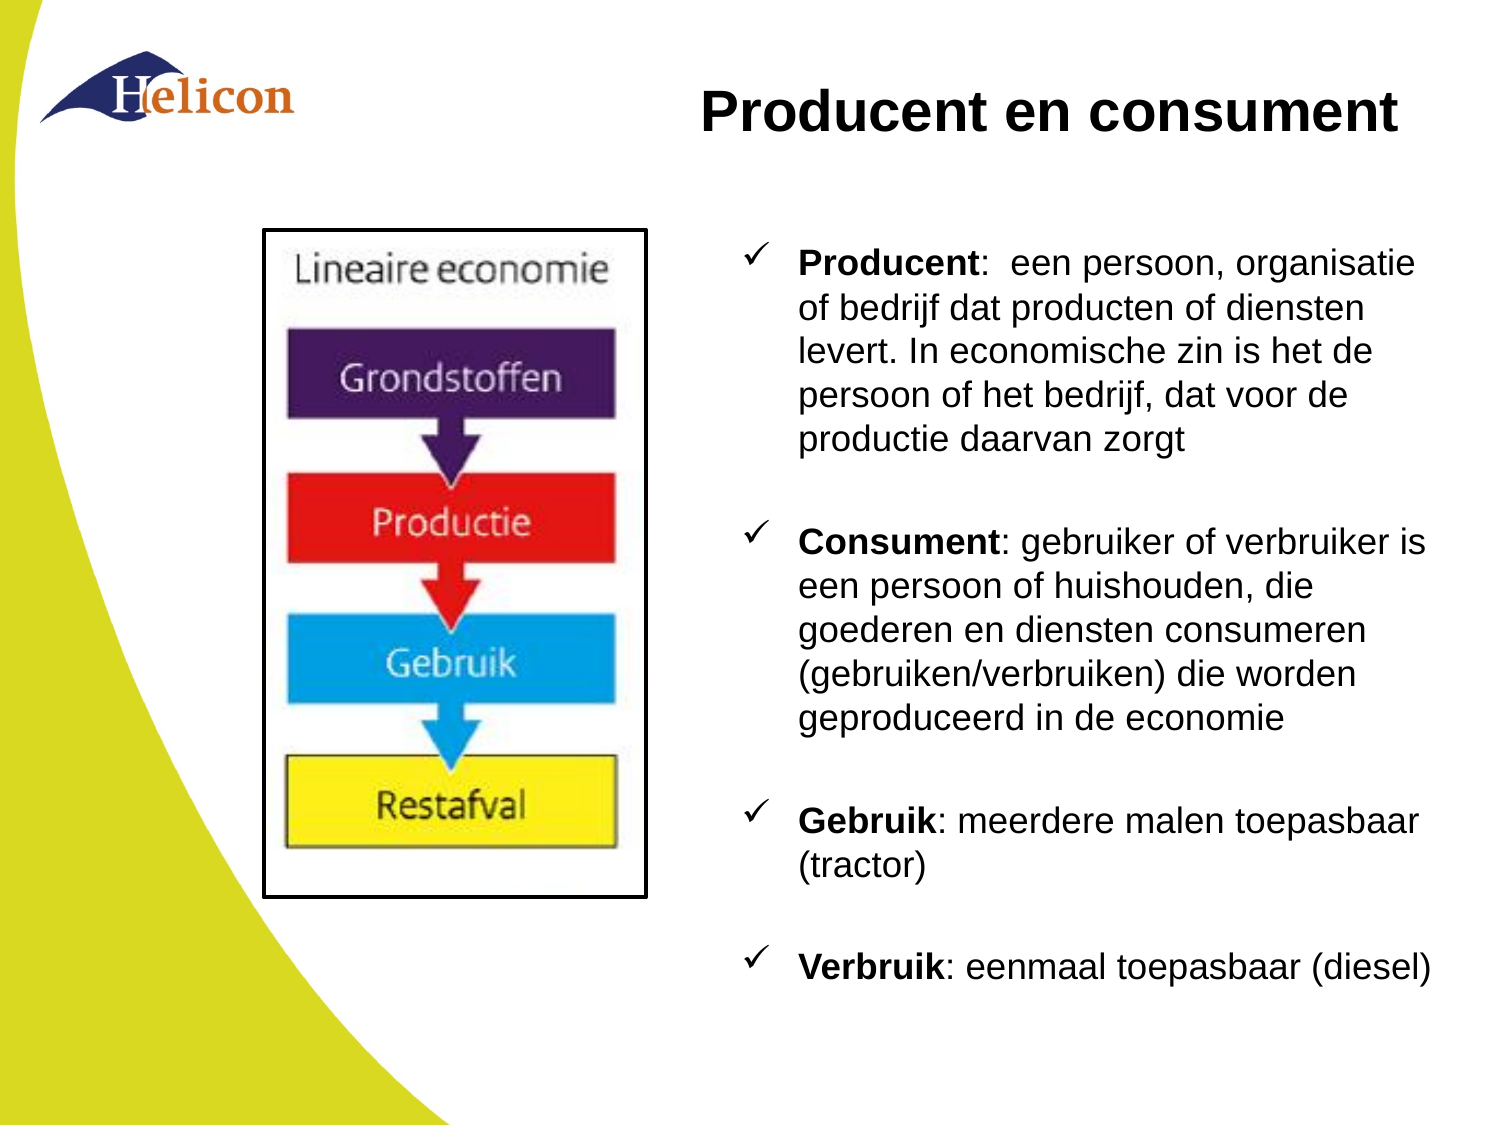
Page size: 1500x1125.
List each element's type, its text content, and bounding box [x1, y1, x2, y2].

picture [0, 0, 1500, 1125]
title Producent en consument [324, 54, 1415, 161]
list Producent: een persoon, organisatie of bedrijf dat producten of diensten levert. In economische zin is het de persoon of het bedrijf, dat voor de productie daarvan zorgt Consument: gebruiker of verbruiker is een persoon of huishouden, die goederen en diensten consumeren (gebruiken/verbruiken) die worden geproduceerd in de economie Gebruik: meerdere malen toepasbaar (tractor) Verbruik: eenmaal toepasbaar (diesel) [726, 231, 1449, 1041]
